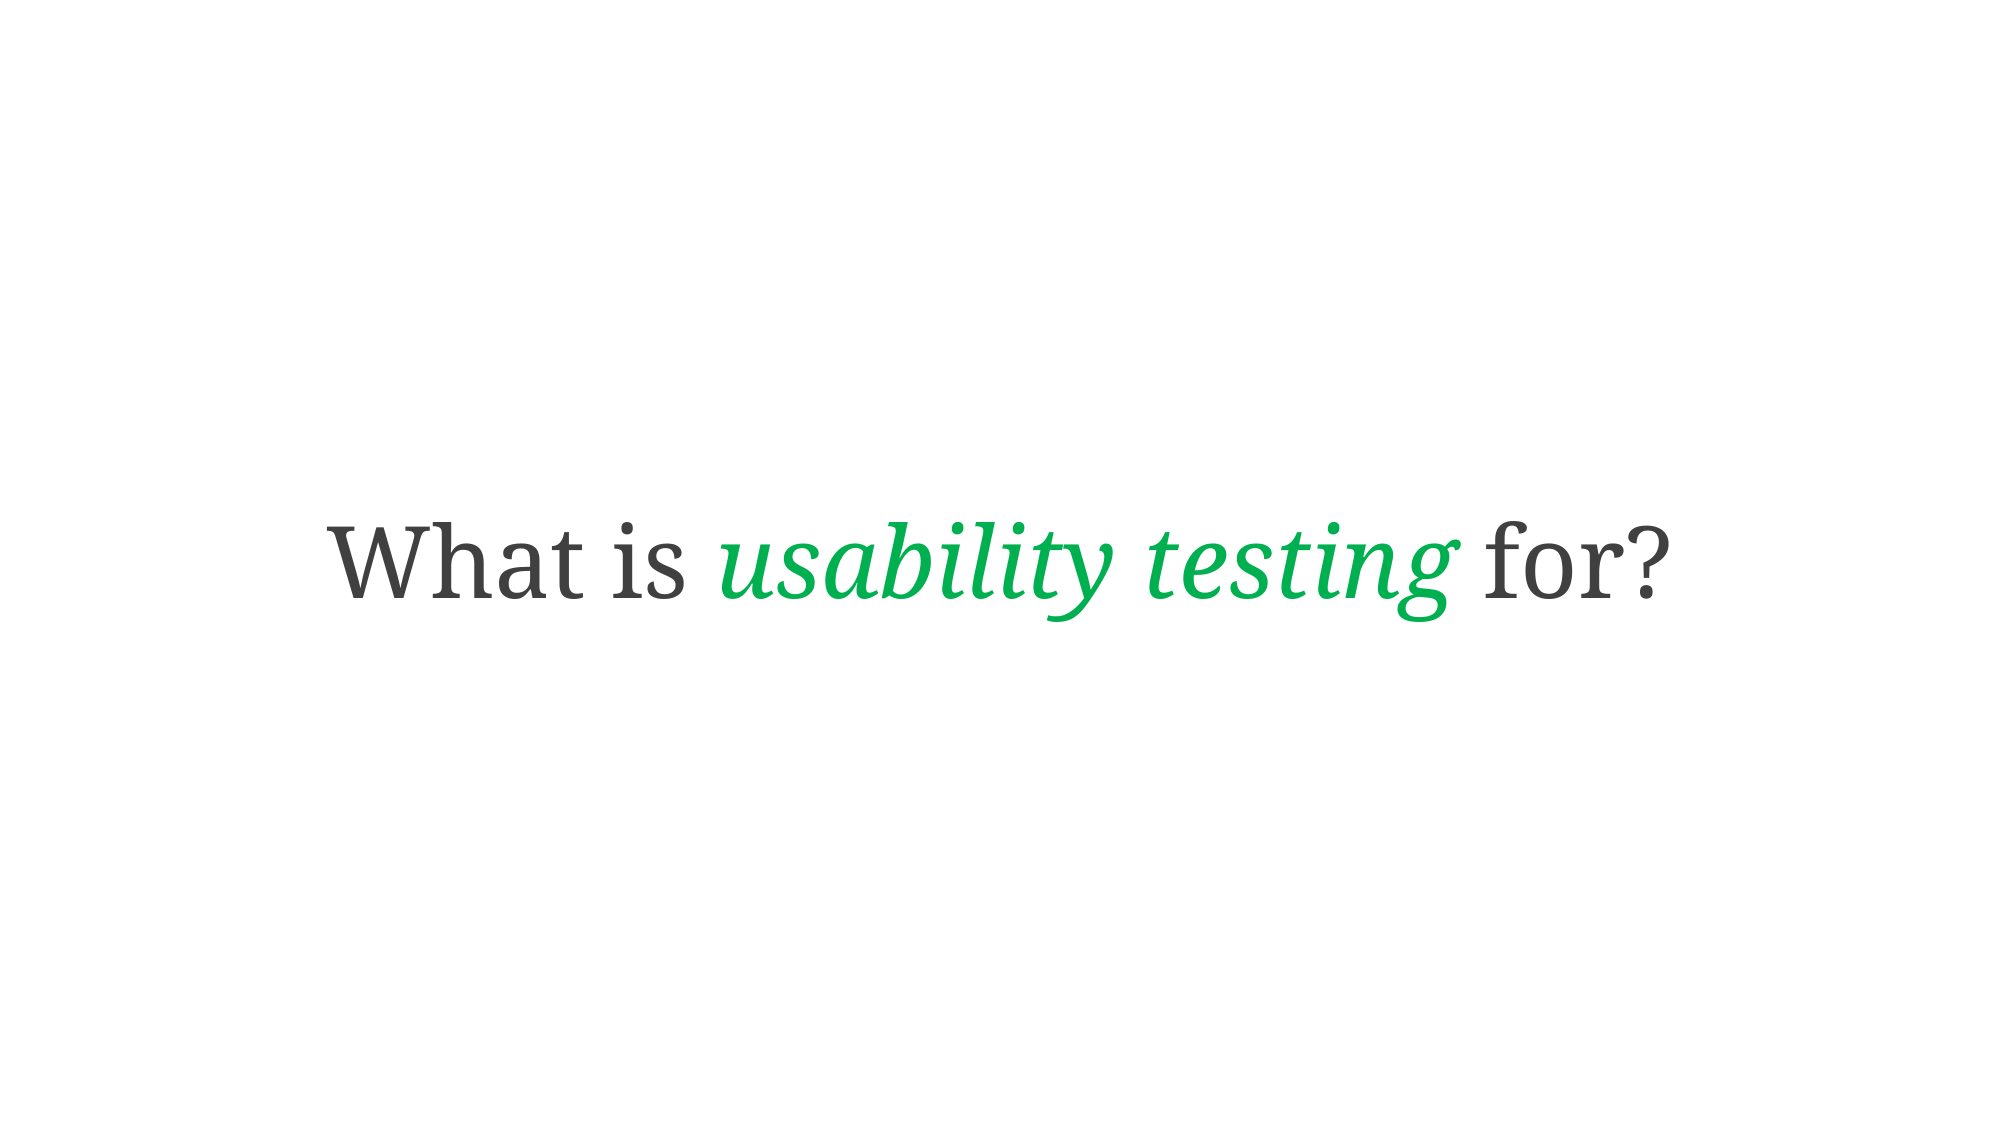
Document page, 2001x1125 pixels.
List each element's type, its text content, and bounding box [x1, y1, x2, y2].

list What is usability testing for? [137, 505, 1863, 1109]
